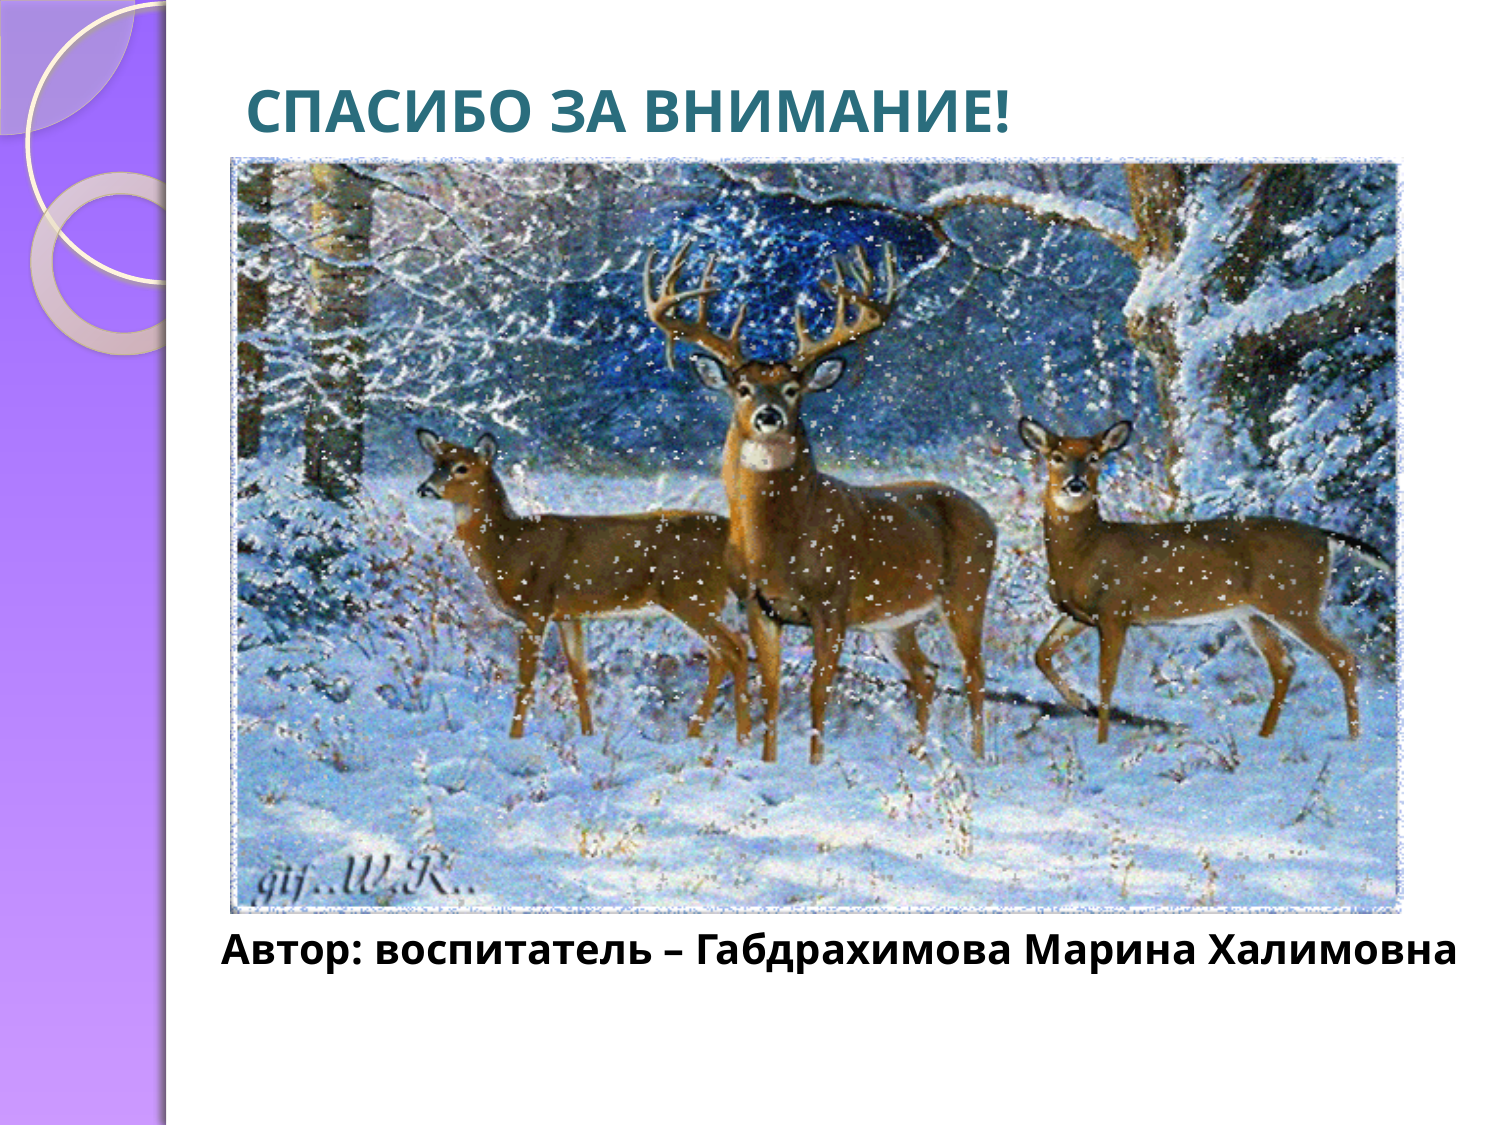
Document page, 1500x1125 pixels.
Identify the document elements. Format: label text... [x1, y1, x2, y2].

picture [229, 157, 1405, 915]
text_box СПАСИБО ЗА ВНИМАНИЕ! [230, 66, 1247, 152]
text_box Автор: воспитатель – Габдрахимова Марина Халимовна [206, 915, 1477, 1030]
